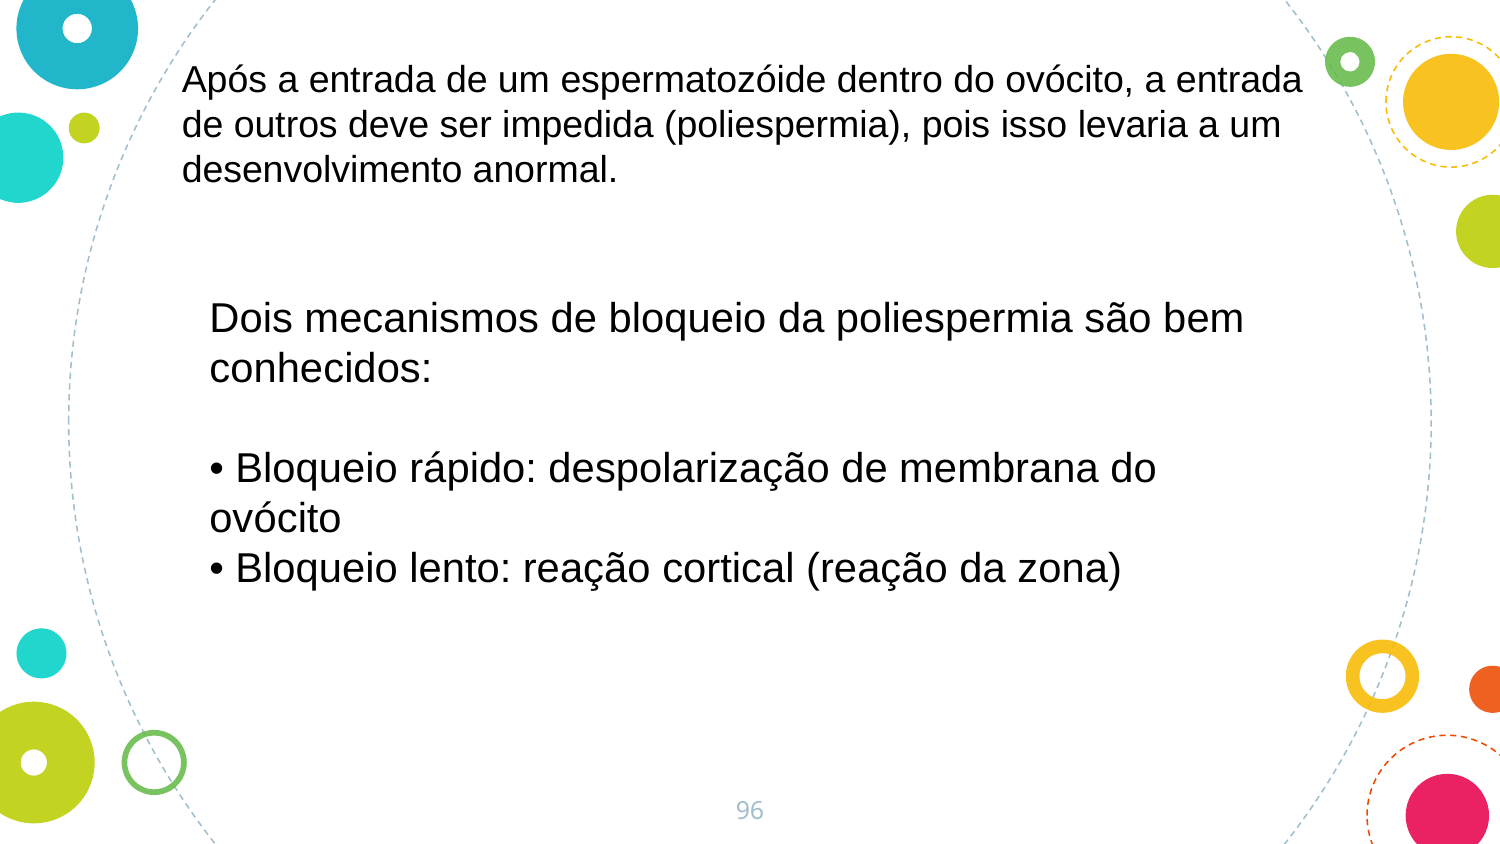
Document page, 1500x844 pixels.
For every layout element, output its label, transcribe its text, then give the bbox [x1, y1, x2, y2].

text_box Após a entrada de um espermatozóide dentro do ovócito, a entrada de outros deve ser impedida (poliespermia), pois isso levaria a um desenvolvimento anormal. [167, 47, 1367, 198]
text_box Dois mecanismos de bloqueio da poliespermia são bem conhecidos: • Bloqueio rápido: despolarização de membrana do ovócito • Bloqueio lento: reação cortical (reação da zona) [194, 283, 1306, 599]
slide_number 96 [711, 779, 789, 844]
